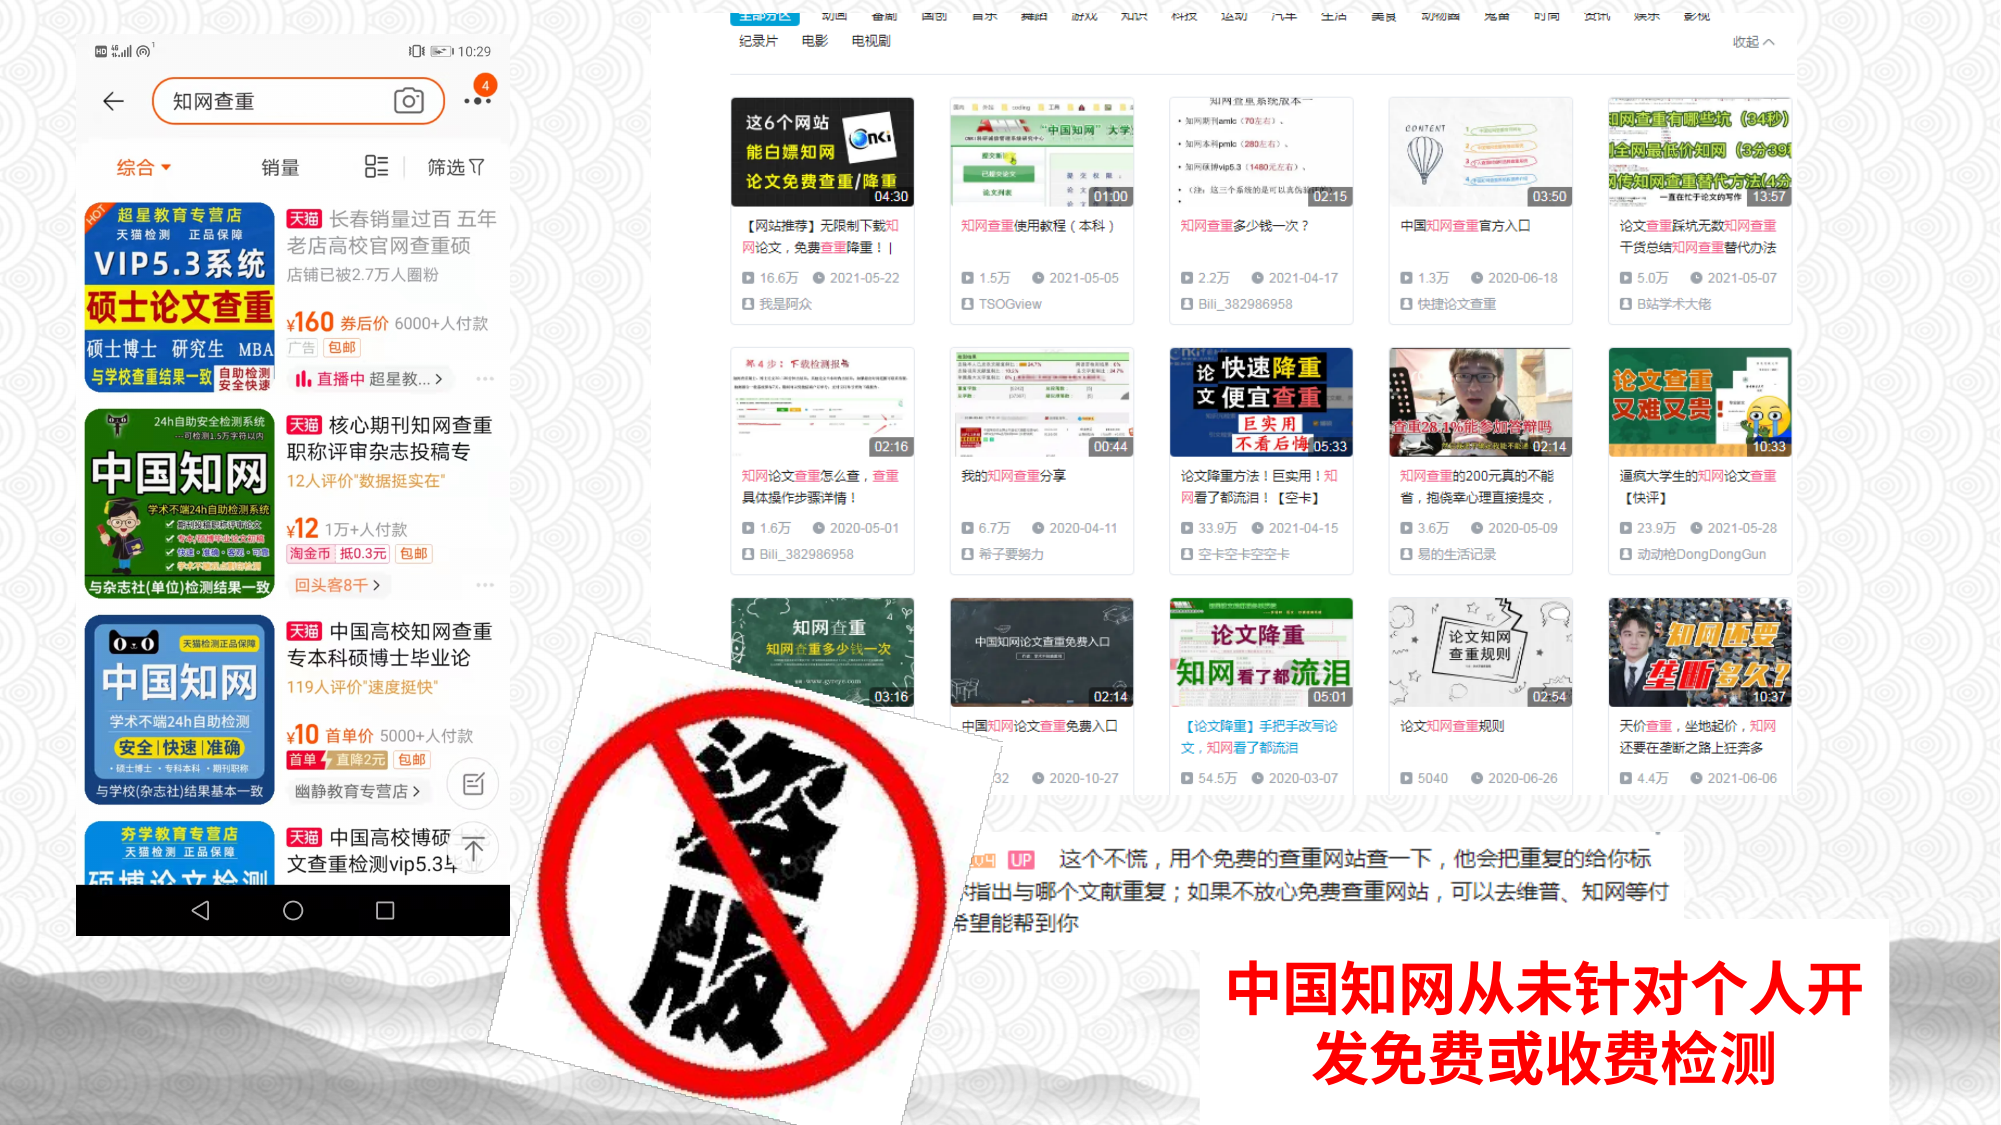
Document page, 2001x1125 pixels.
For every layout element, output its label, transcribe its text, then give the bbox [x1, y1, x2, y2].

text_box 中国知网从未针对个人开发免费或收费检测 [1198, 918, 1890, 1125]
picture [0, 0, 2000, 1125]
